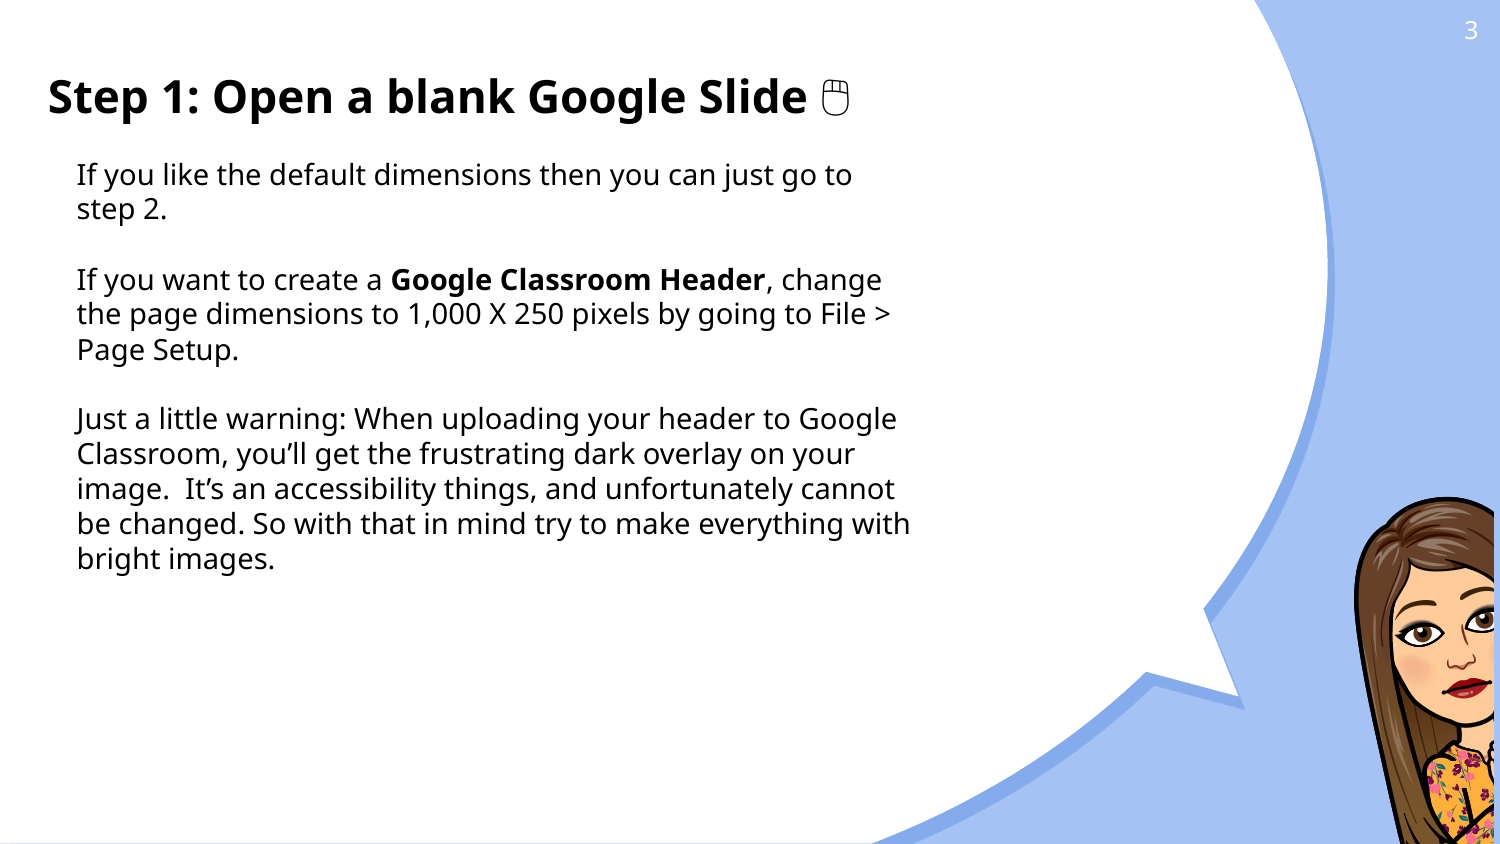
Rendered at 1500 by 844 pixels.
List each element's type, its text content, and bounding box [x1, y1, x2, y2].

text_box If you like the default dimensions then you can just go to step 2. If you want to create a Google Classroom Header, change the page dimensions to 1,000 X 250 pixels by going to File > Page Setup. Just a little warning: When uploading your header to Google Classroom, you’ll get the frustrating dark overlay on your image. It’s an accessibility things, and unfortunately cannot be changed. So with that in mind try to make everything with bright images. [61, 140, 928, 705]
text_box Step 1: Open a blank Google Slide 🖱️ [33, 52, 1089, 159]
slide_number ‹#› [1403, 0, 1494, 65]
picture [1096, 447, 1494, 844]
